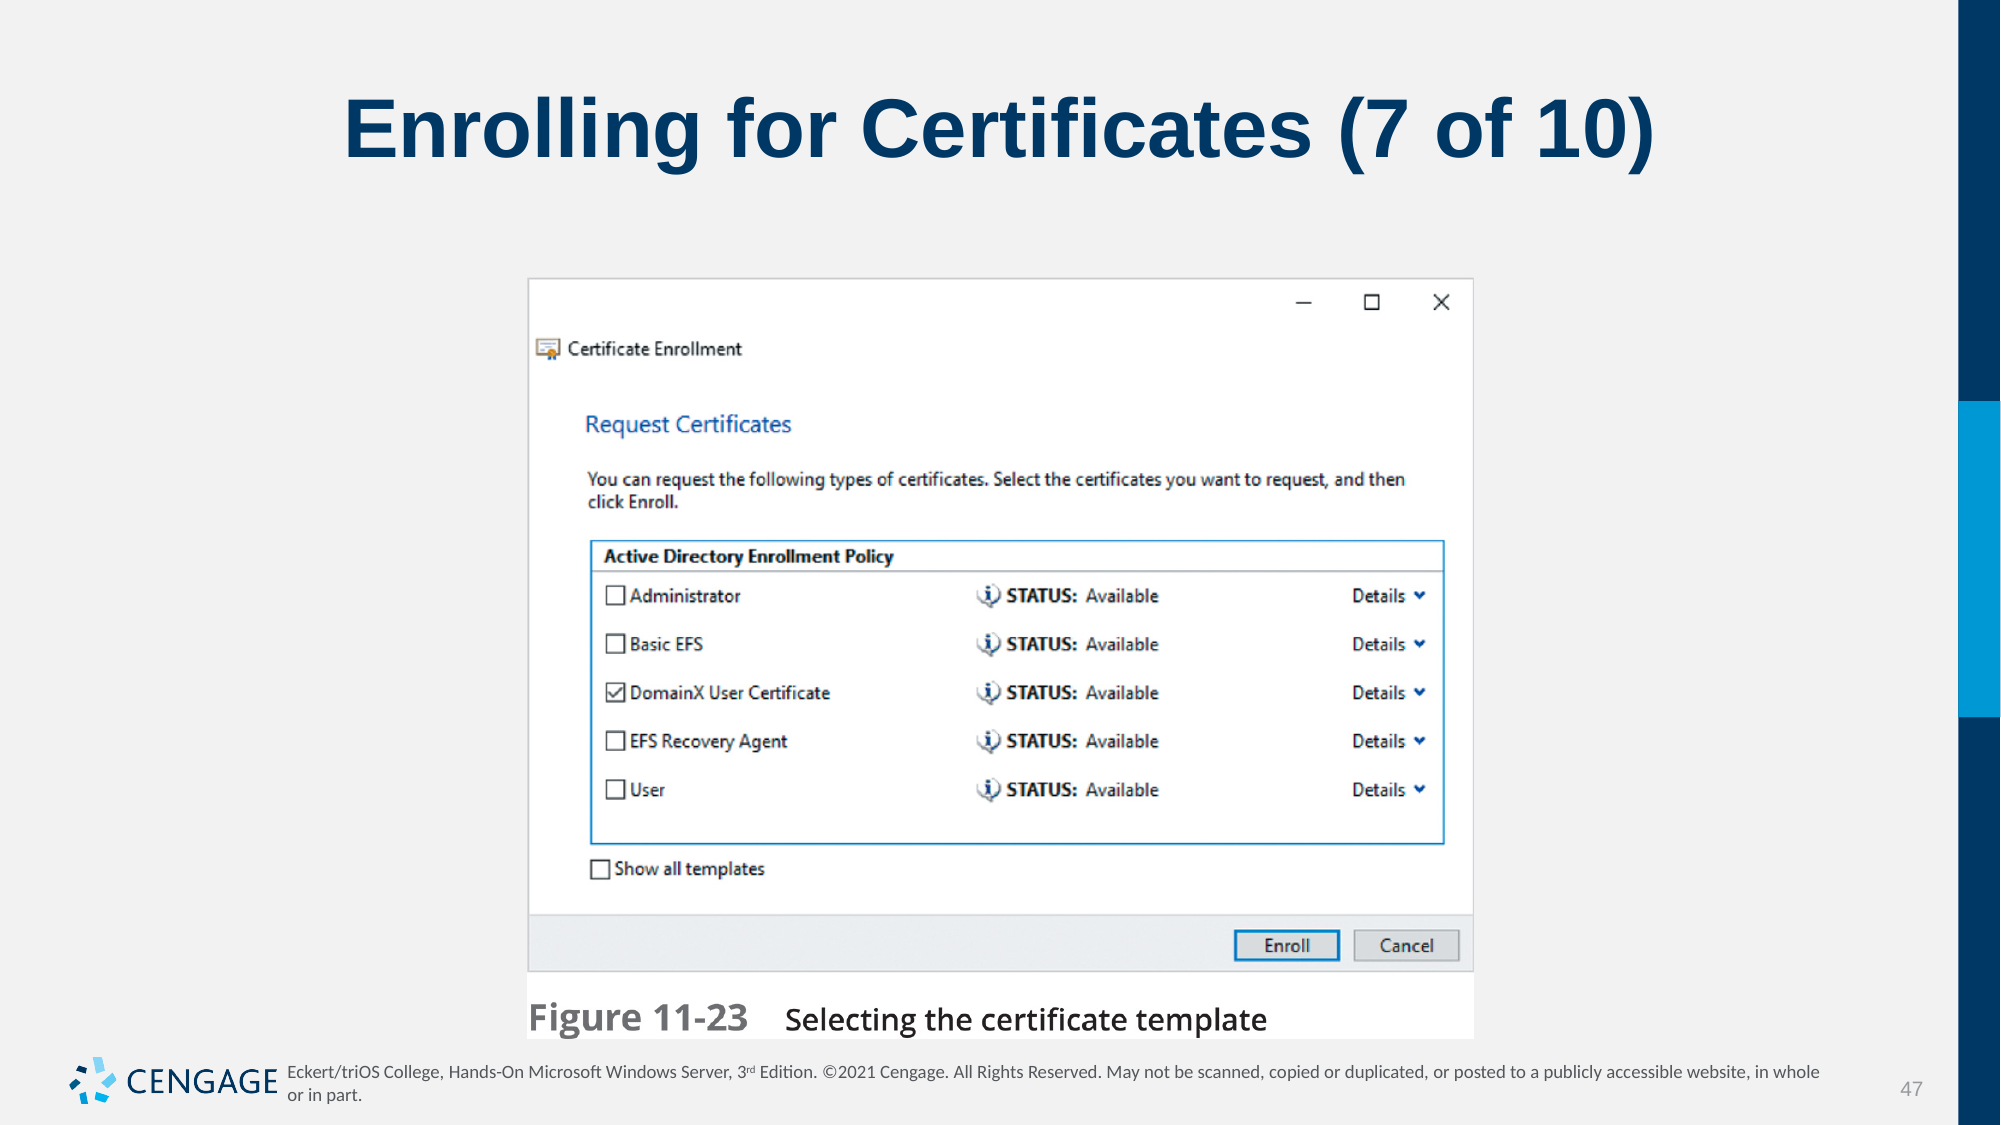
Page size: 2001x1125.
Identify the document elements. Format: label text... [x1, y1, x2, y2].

picture [69, 1057, 277, 1104]
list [526, 277, 1474, 1039]
title Enrolling for Certificates (7 of 10) [78, 77, 1923, 278]
